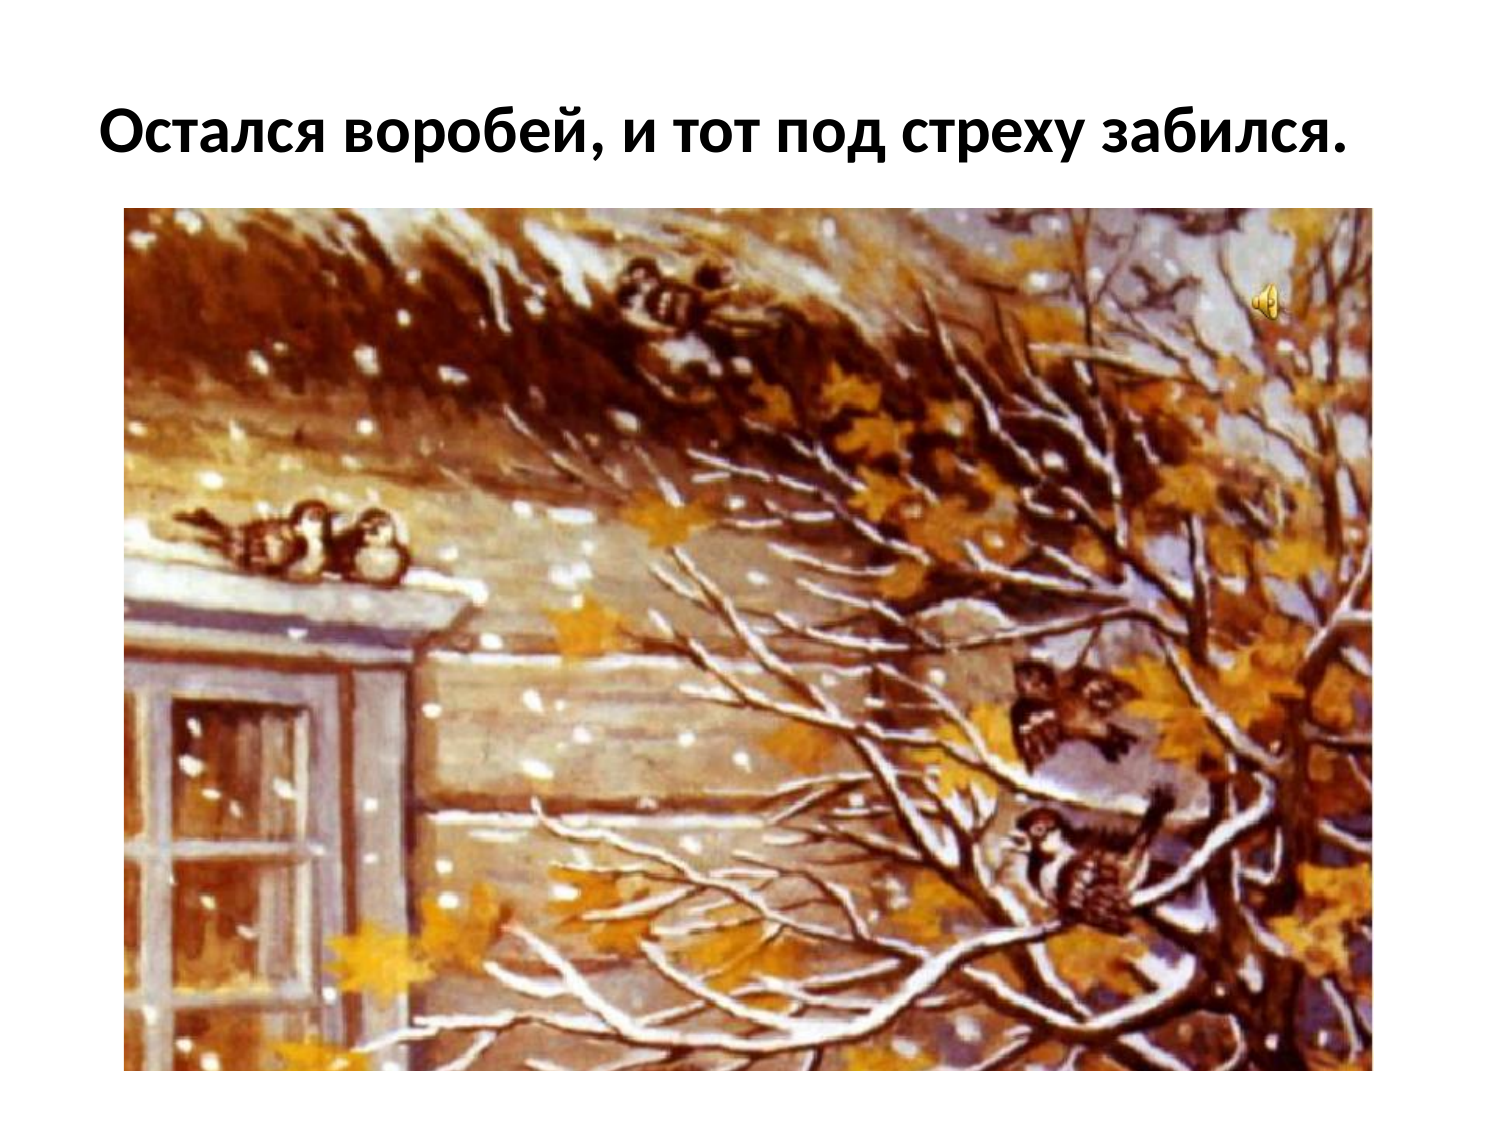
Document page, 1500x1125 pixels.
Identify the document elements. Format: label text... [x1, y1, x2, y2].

picture [123, 207, 1375, 1071]
text_box Остался воробей, и тот под стреху забился. [76, 78, 1388, 173]
